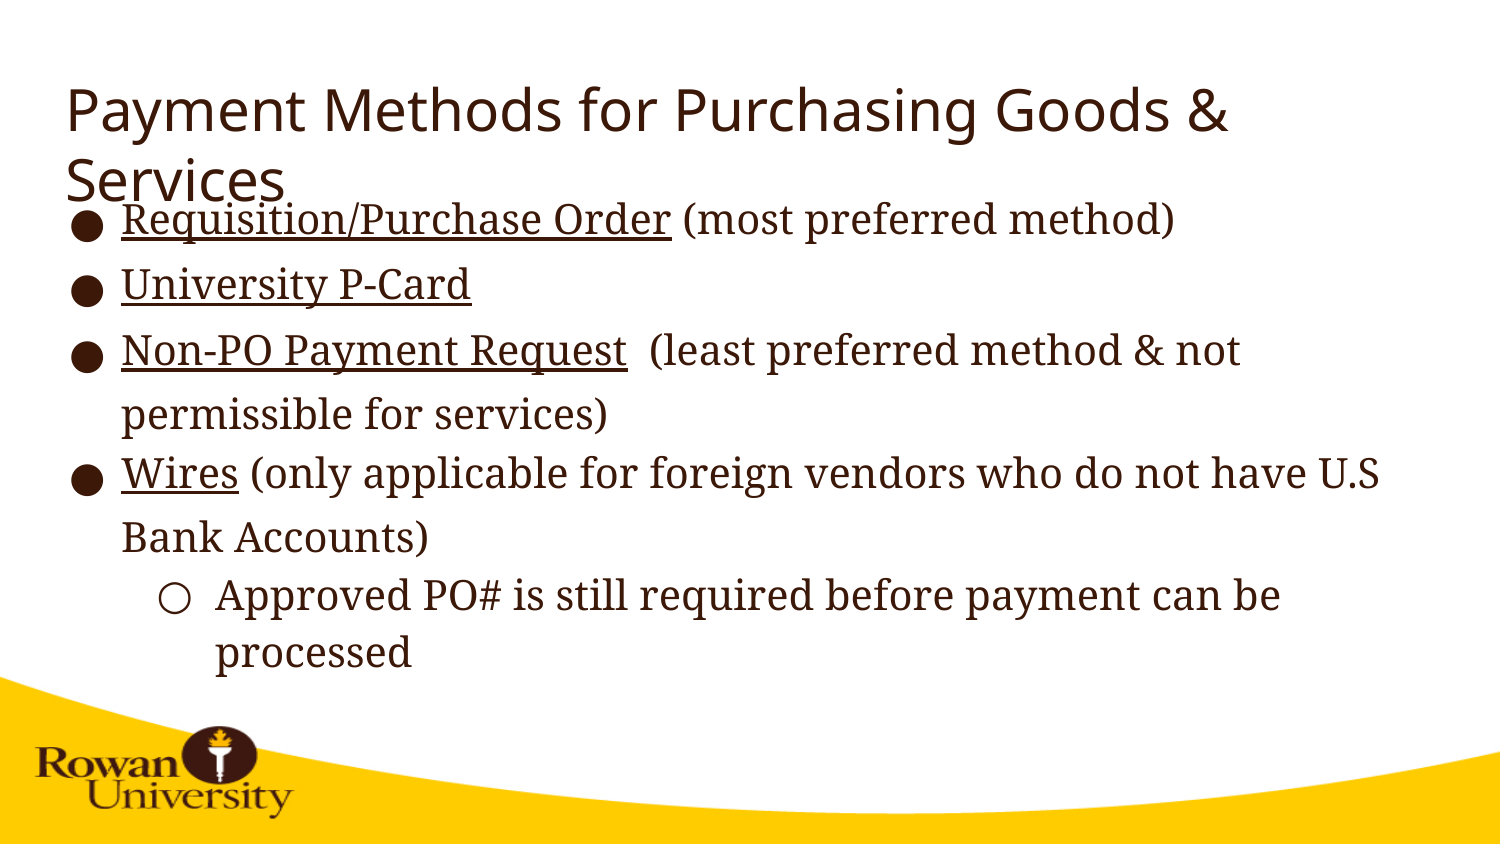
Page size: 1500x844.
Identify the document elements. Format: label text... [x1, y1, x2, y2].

text_box Requisition/Purchase Order (most preferred method) University P-Card Non-PO Payment Request (least preferred method & not permissible for services) Wires (only applicable for foreign vendors who do not have U.S Bank Accounts) Approved PO# is still required before payment can be processed [49, 176, 1461, 844]
text_box Payment Methods for Purchasing Goods & Services [49, 65, 1413, 176]
picture [0, 0, 1500, 844]
